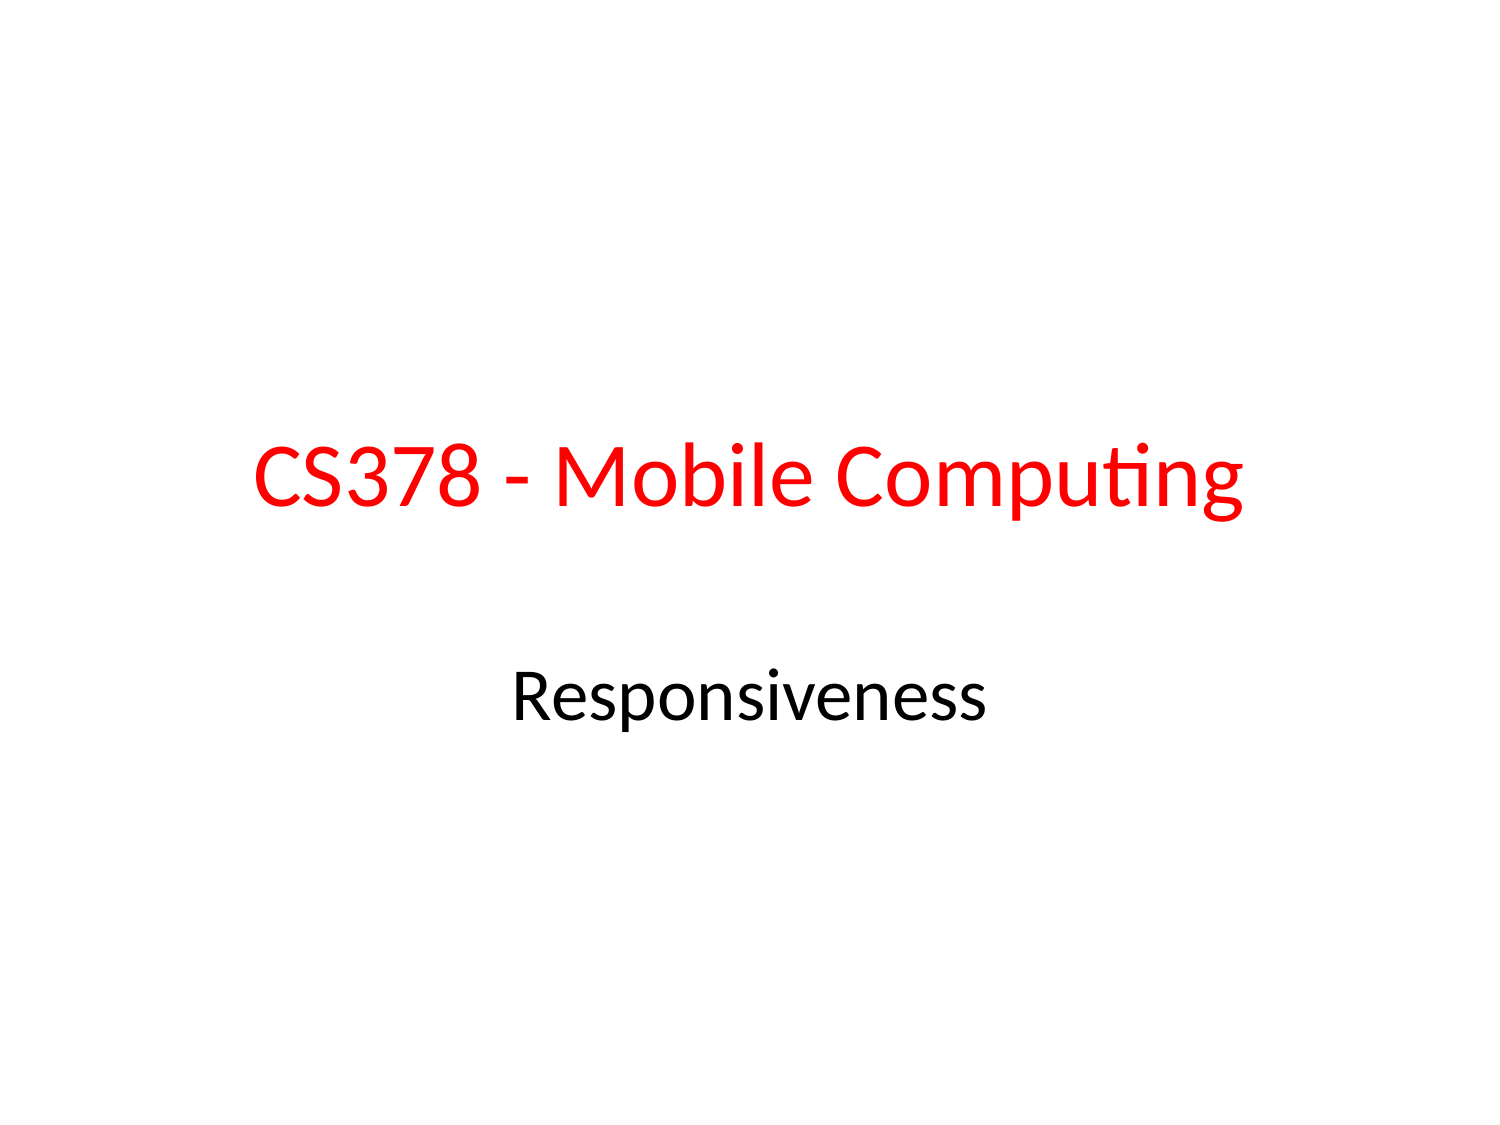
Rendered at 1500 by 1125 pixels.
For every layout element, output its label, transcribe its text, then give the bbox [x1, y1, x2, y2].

title CS378 - Mobile Computing [112, 349, 1388, 591]
subtitle Responsiveness [225, 637, 1275, 925]
